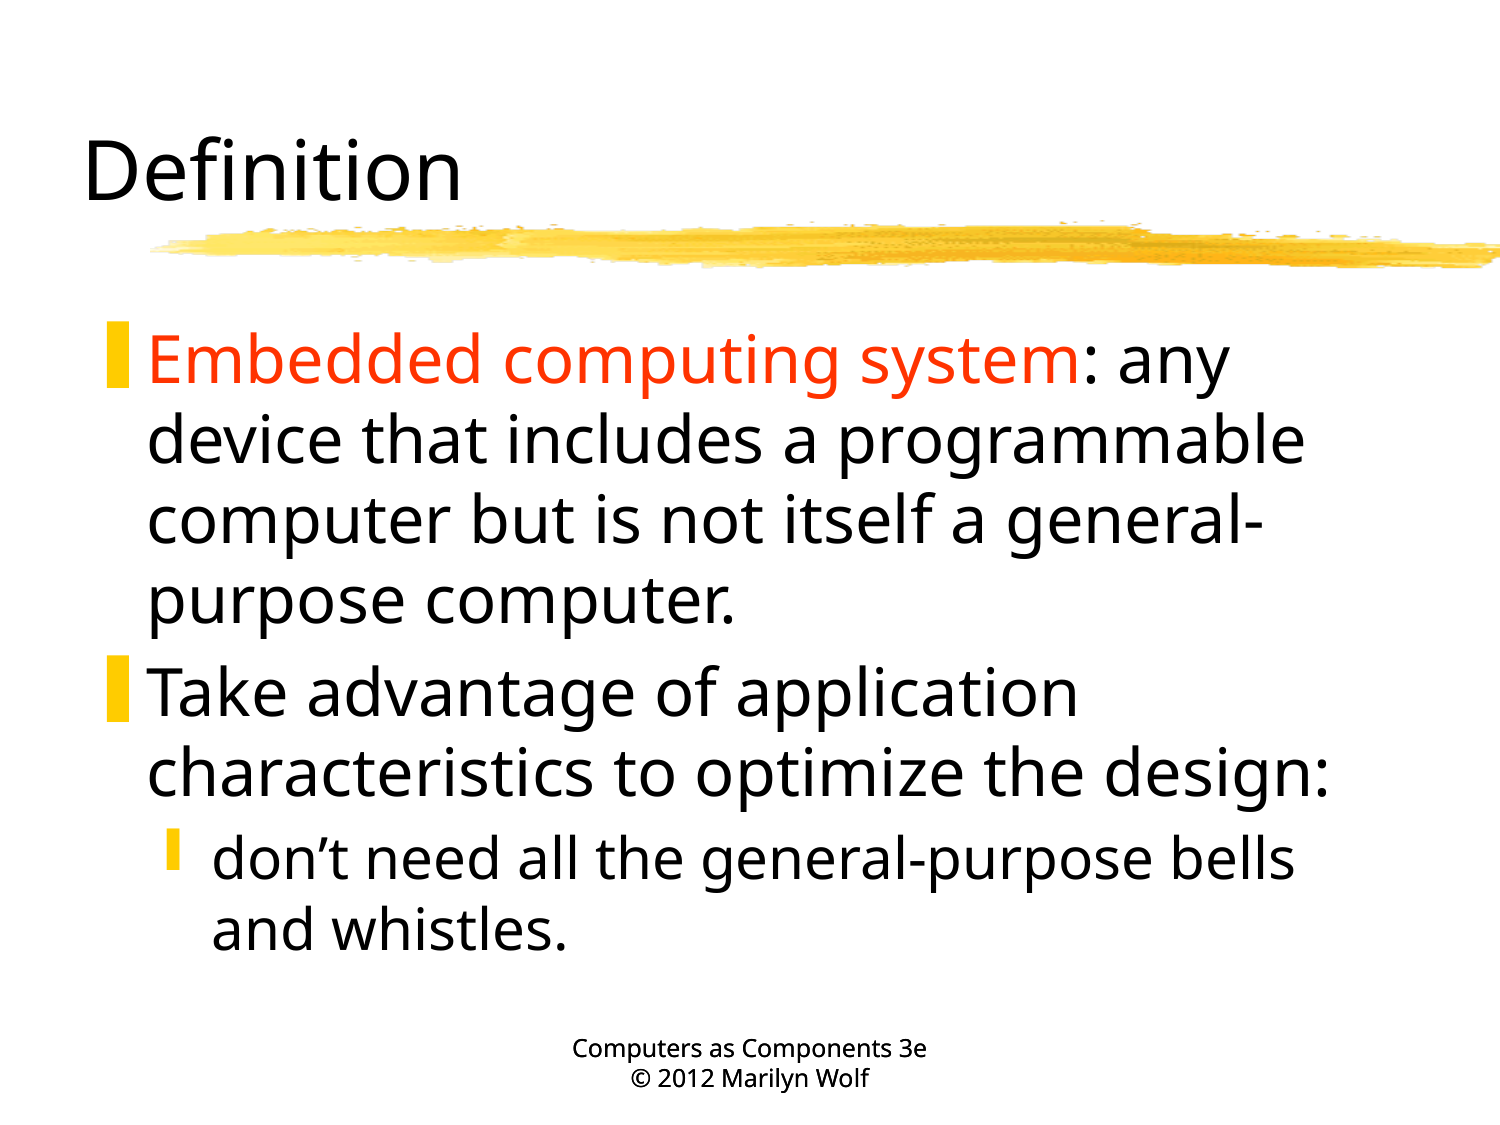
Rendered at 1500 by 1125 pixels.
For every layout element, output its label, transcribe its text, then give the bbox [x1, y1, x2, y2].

picture [150, 215, 1500, 279]
title Definition [66, 37, 1342, 226]
list Embedded computing system: any device that includes a programmable computer but is not itself a general-purpose computer. Take advantage of application characteristics to optimize the design: don’t need all the general-purpose bells and whistles. [74, 309, 1417, 994]
